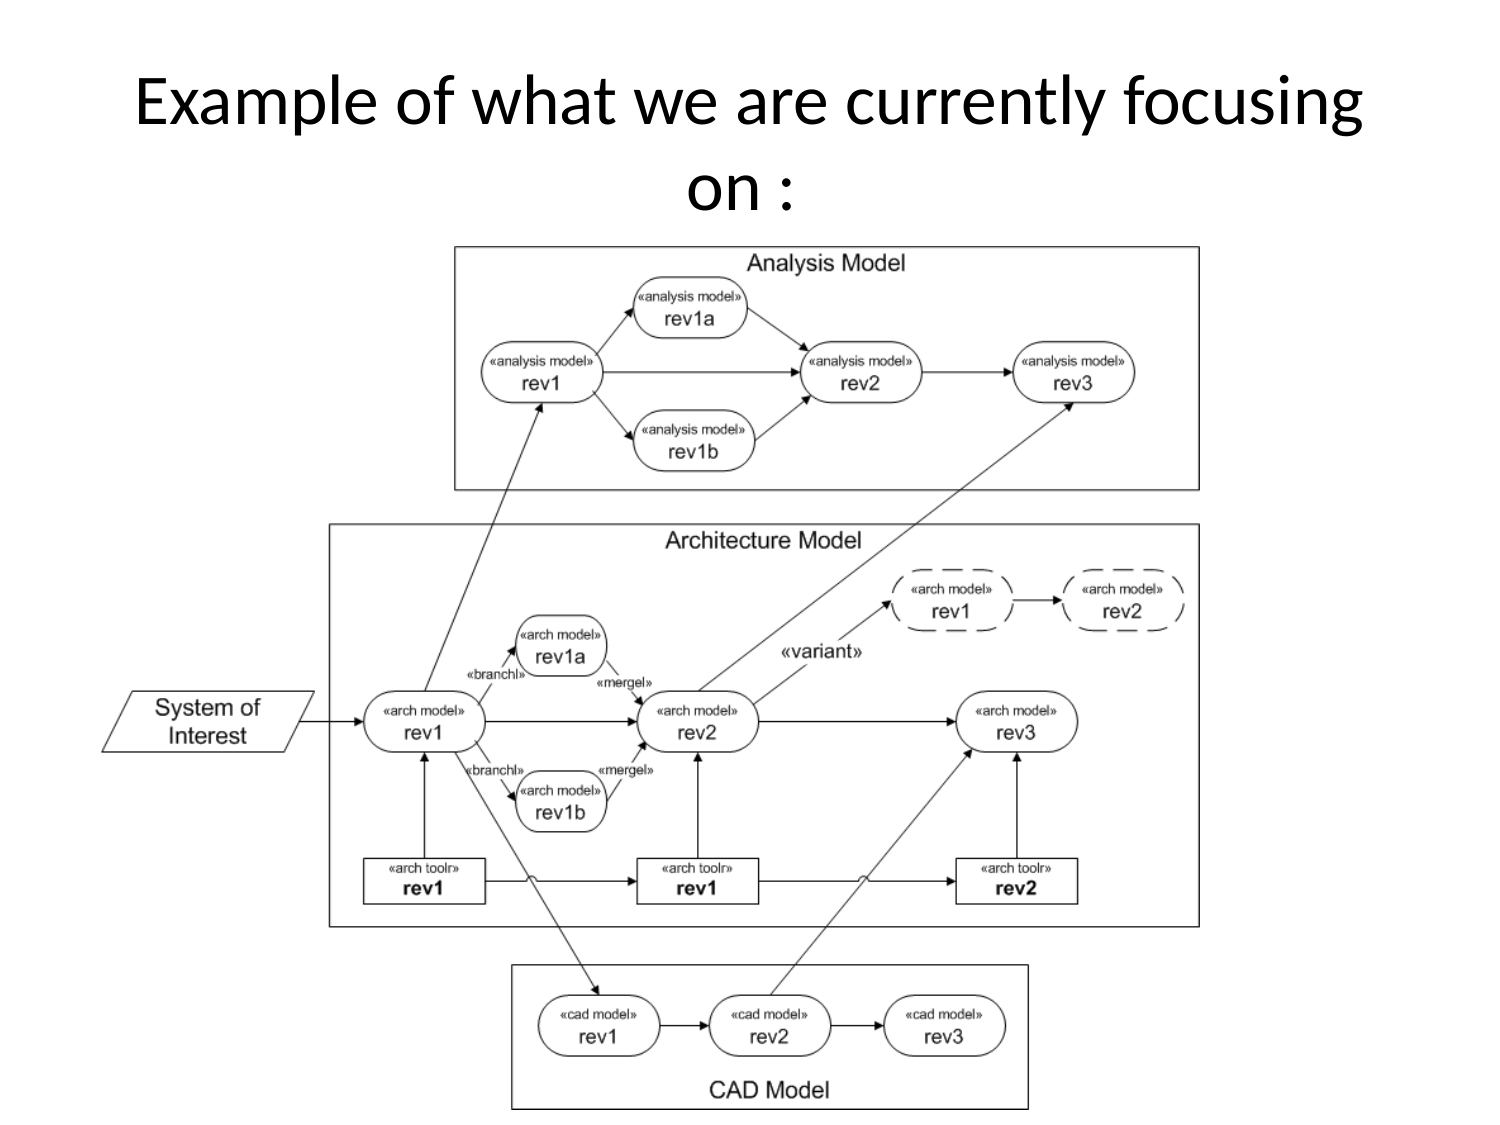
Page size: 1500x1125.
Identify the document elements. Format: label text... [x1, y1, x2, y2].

picture [101, 246, 1201, 1111]
title Example of what we are currently focusing on : [75, 45, 1425, 233]
